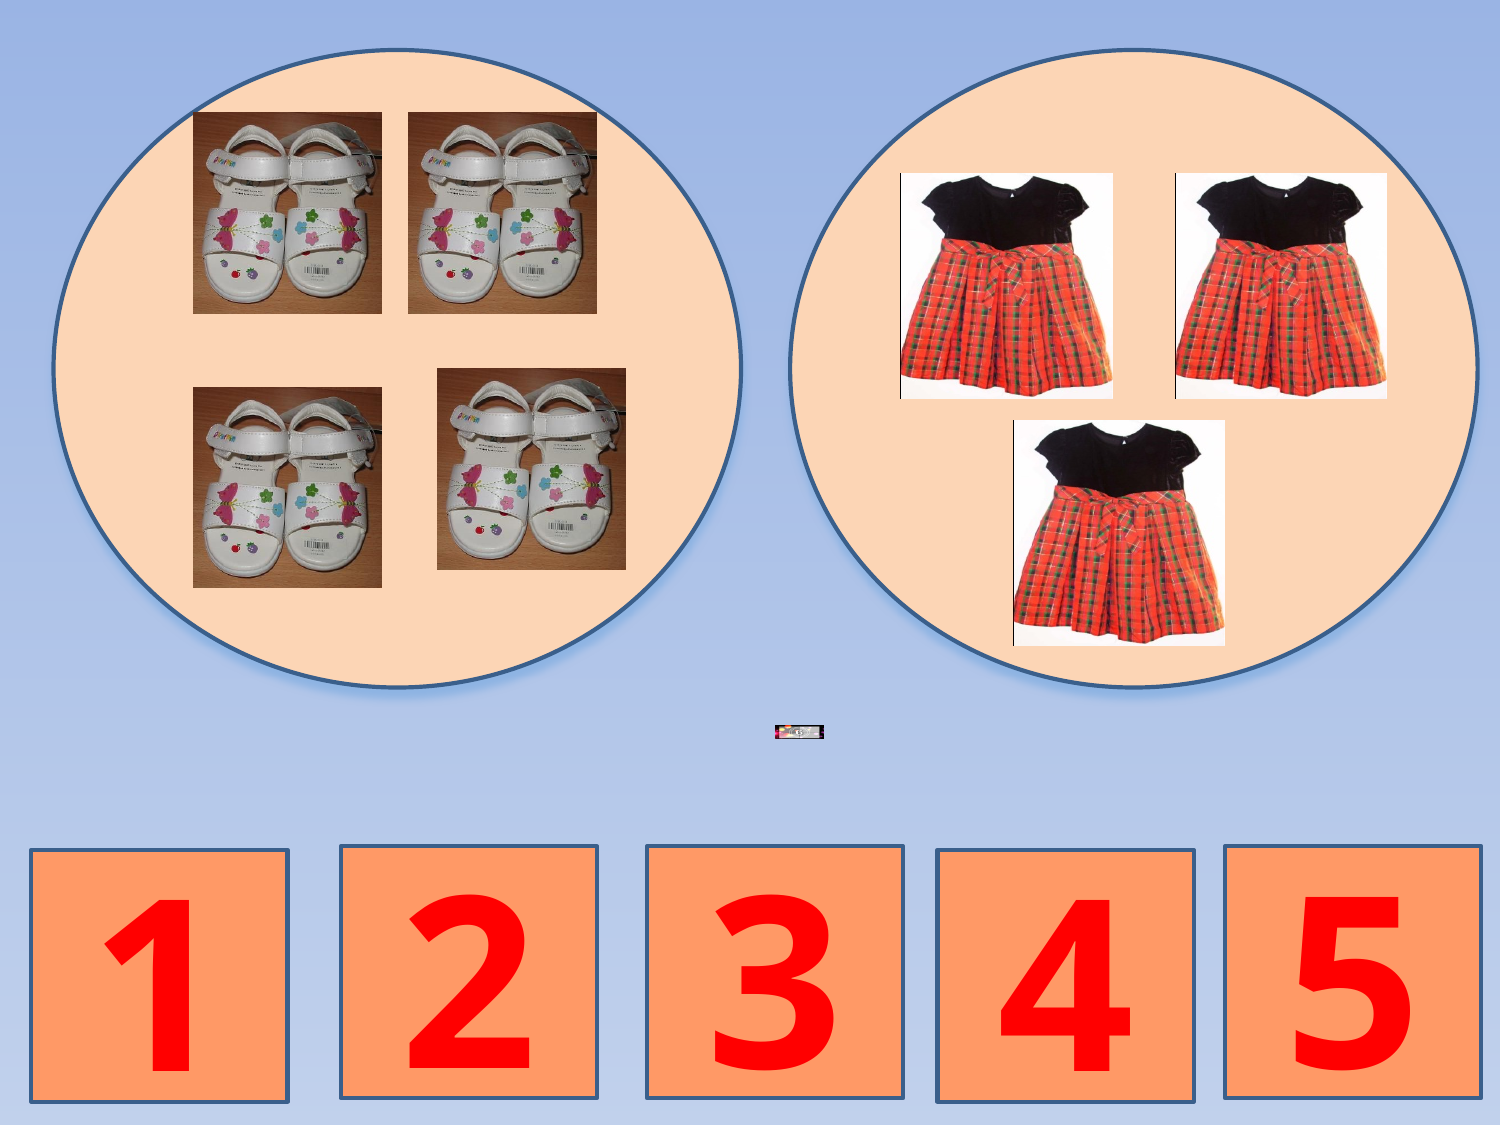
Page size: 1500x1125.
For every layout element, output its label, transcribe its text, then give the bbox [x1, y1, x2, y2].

picture [437, 368, 626, 570]
picture [193, 386, 382, 589]
text_box 1 [29, 848, 290, 1104]
text_box 4 [935, 848, 1196, 1104]
picture [1174, 172, 1387, 399]
picture [408, 112, 598, 314]
picture [900, 172, 1113, 399]
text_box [774, 724, 825, 740]
picture [193, 112, 382, 314]
picture [1013, 420, 1226, 646]
text_box 5 [1223, 844, 1483, 1100]
text_box 2 [339, 844, 599, 1100]
text_box [788, 47, 1480, 690]
text_box [51, 47, 744, 690]
text_box 3 [645, 844, 905, 1100]
